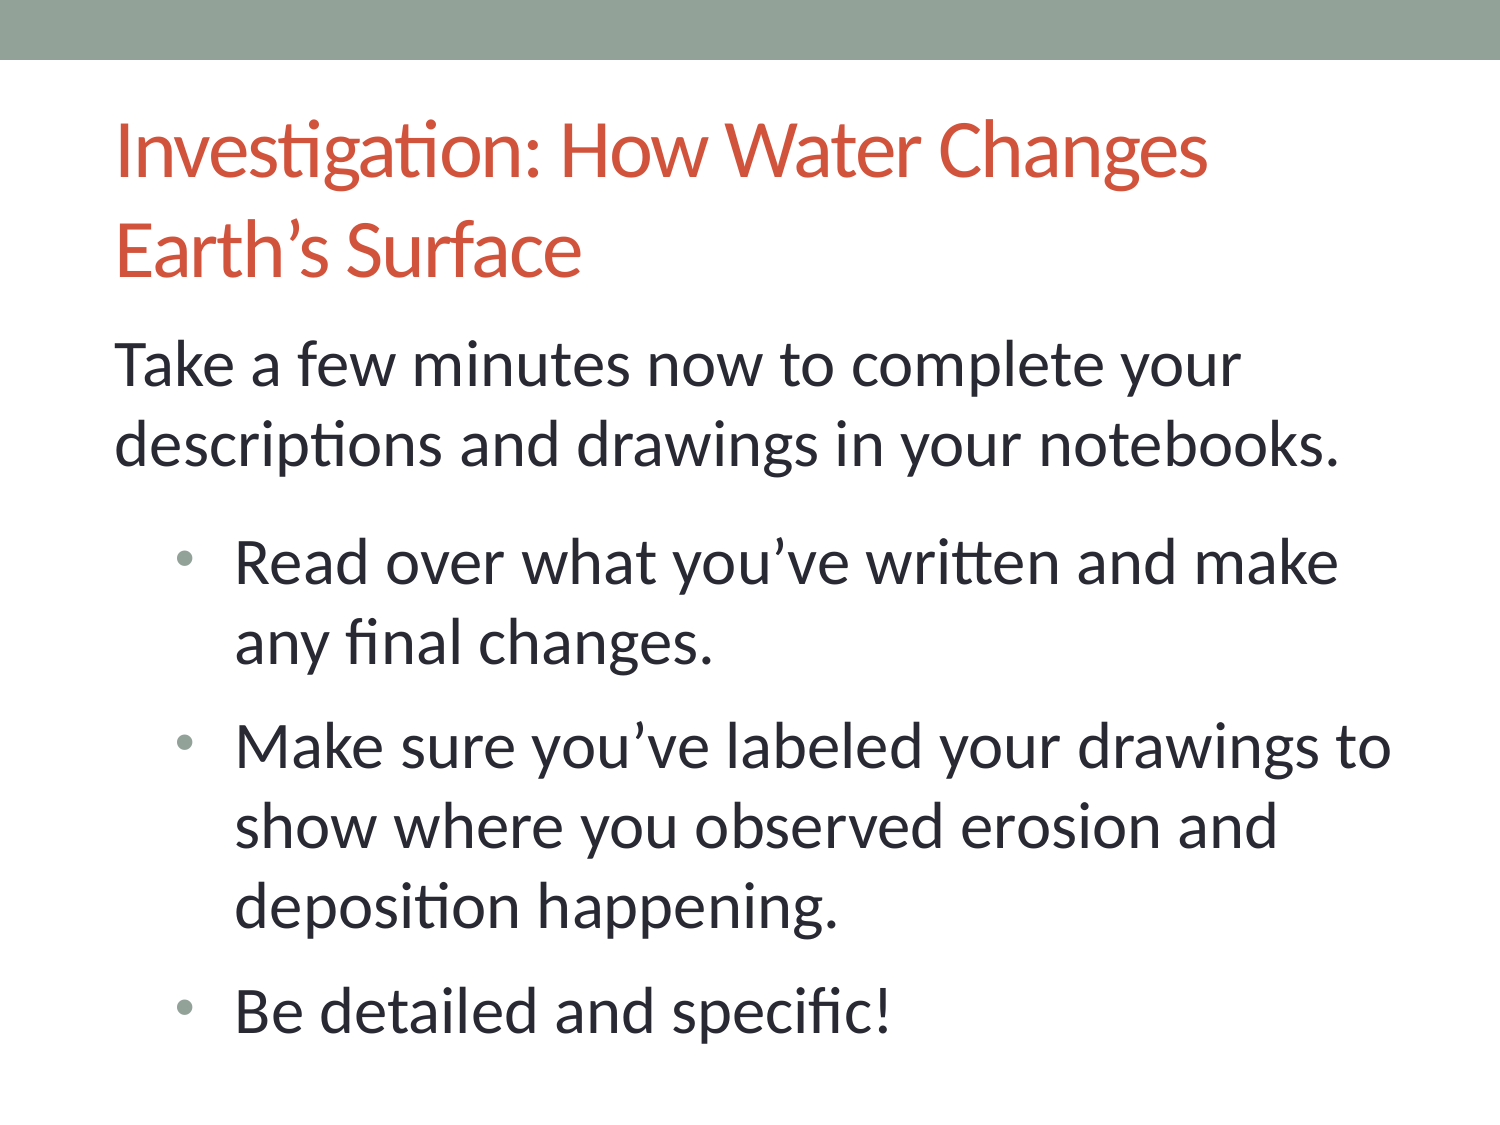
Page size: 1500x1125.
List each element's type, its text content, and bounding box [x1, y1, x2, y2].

title Investigation: How Water Changes Earth’s Surface [99, 112, 1425, 275]
list Take a few minutes now to complete your descriptions and drawings in your notebooks. Read over what you’ve written and make any final changes. Make sure you’ve labeled your drawings to show where you observed erosion and deposition happening. Be detailed and specific! [99, 312, 1450, 1050]
